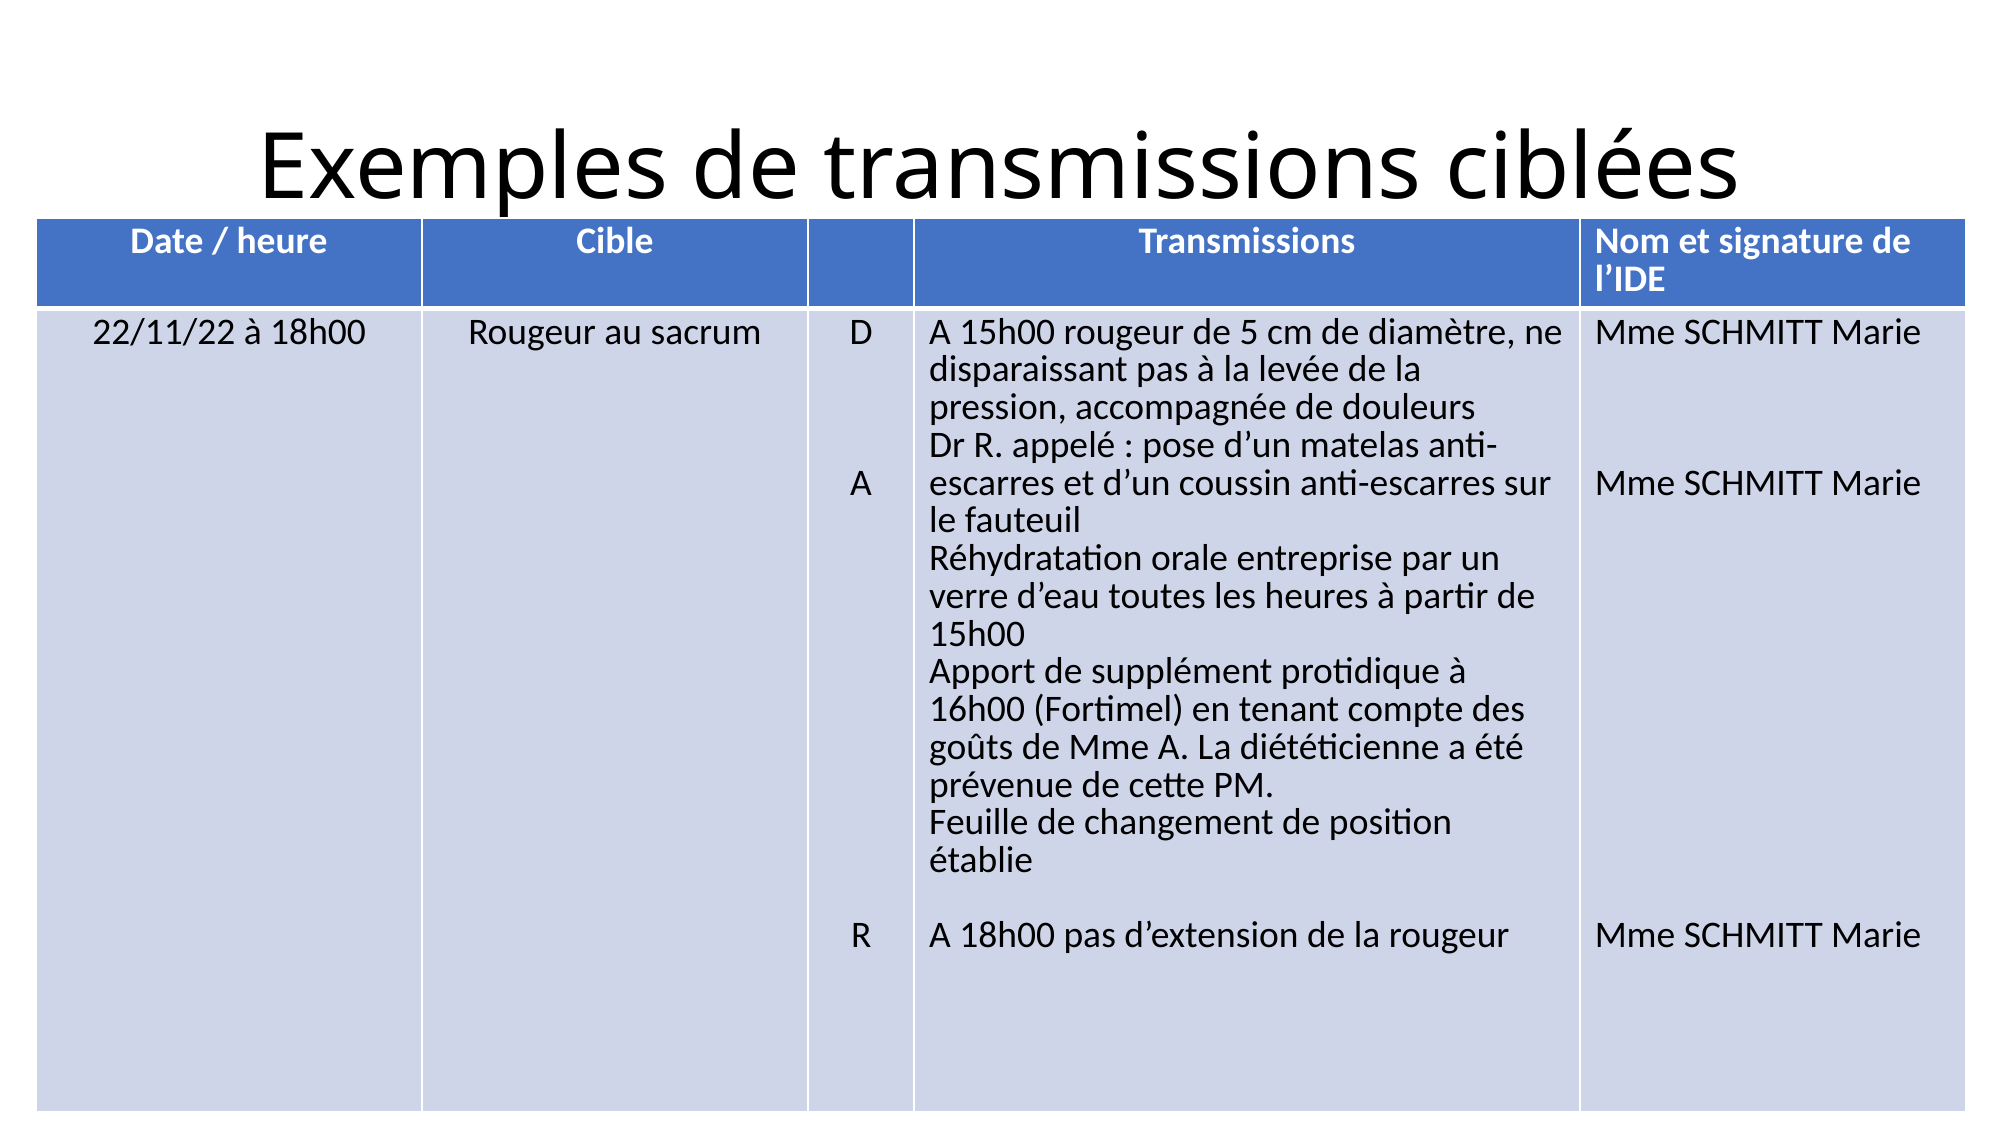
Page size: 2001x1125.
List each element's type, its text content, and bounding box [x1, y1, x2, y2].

table_cell D A R [809, 311, 913, 1111]
table_cell 22/11/22 à 18h00 [37, 311, 421, 1111]
table_cell A 15h00 rougeur de 5 cm de diamètre, ne disparaissant pas à la levée de la pression, accompagnée de douleurs Dr R. appelé : pose d’un matelas anti-escarres et d’un coussin anti-escarres sur le fauteuil Réhydratation orale entreprise par un verre d’eau toutes les heures à partir de 15h00 Apport de supplément protidique à 16h00 (Fortimel) en tenant compte des goûts de Mme A. La diététicienne a été prévenue de cette PM. Feuille de changement de position établie A 18h00 pas d’extension de la rougeur [915, 311, 1579, 1111]
table_header Transmissions [915, 219, 1579, 306]
table_header [809, 219, 913, 306]
table_cell Rougeur au sacrum [423, 311, 807, 1111]
table_header Cible [423, 219, 807, 306]
table_header Nom et signature de l’IDE [1581, 219, 1965, 306]
title Exemples de transmissions ciblées [137, 59, 1863, 217]
table_header Date / heure [37, 219, 421, 306]
table_cell Mme SCHMITT Marie Mme SCHMITT Marie Mme SCHMITT Marie [1581, 311, 1965, 1111]
